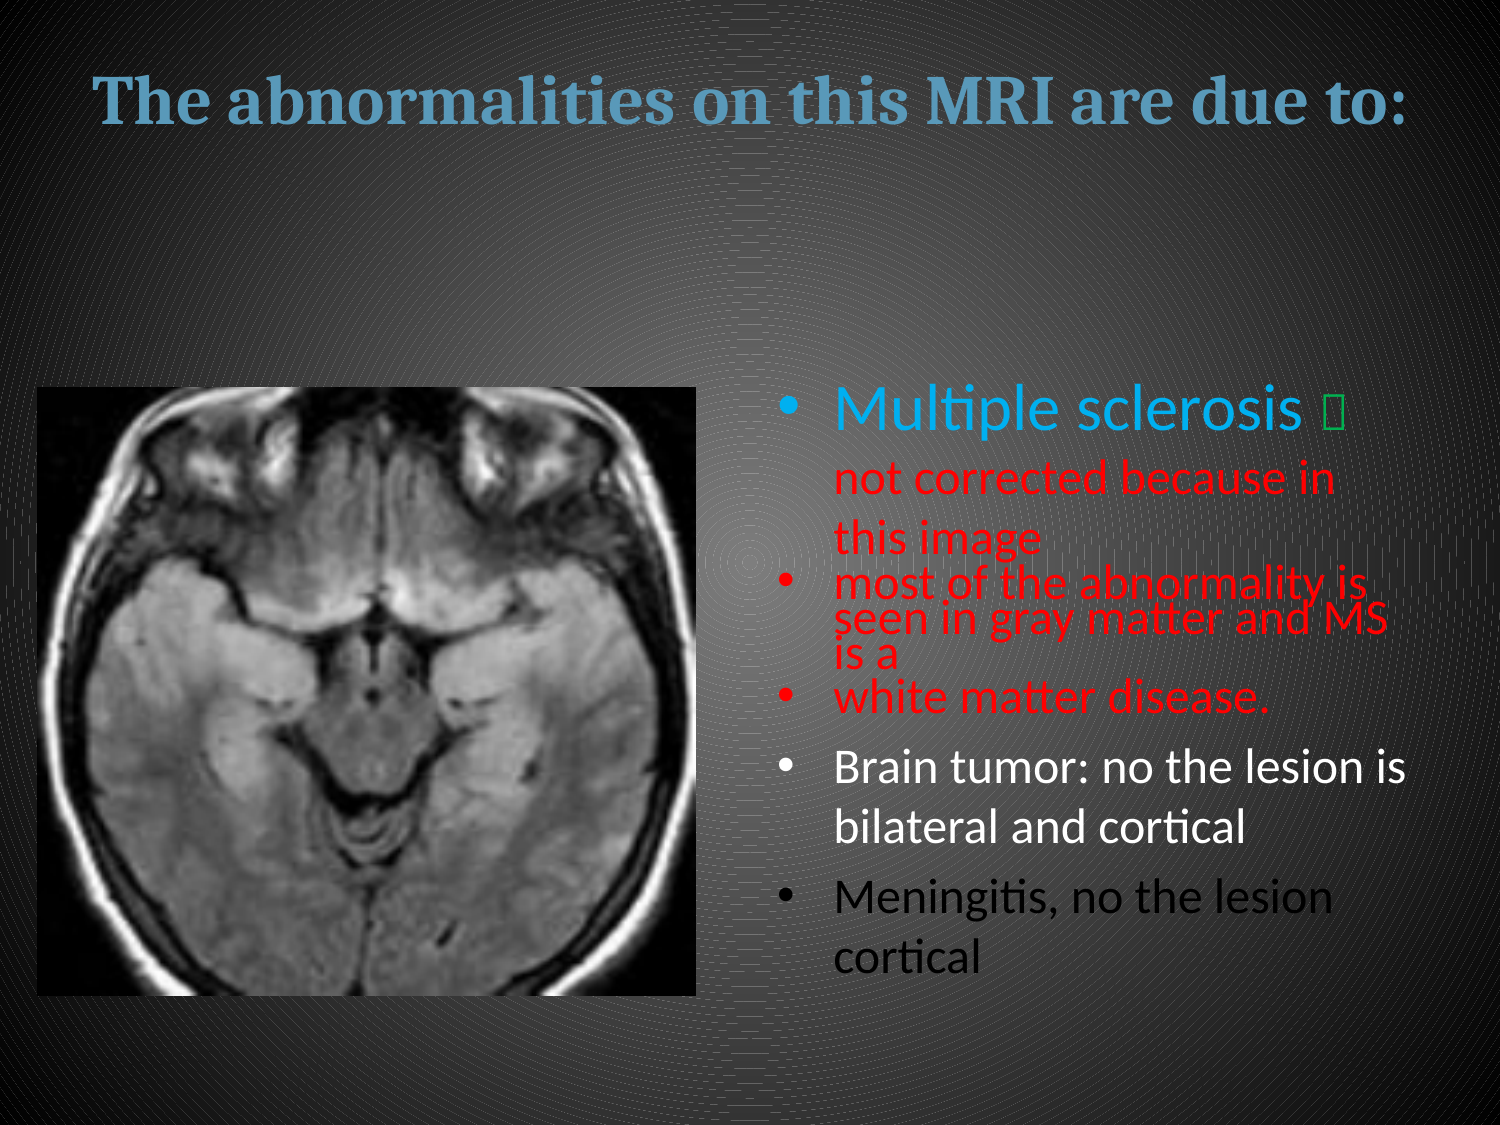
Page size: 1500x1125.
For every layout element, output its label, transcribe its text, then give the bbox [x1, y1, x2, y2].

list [37, 387, 696, 997]
list Multiple sclerosis  not corrected because in this image most of the abnormality is seen in gray matter and MS is a white matter disease. Brain tumor: no the lesion is bilateral and cortical Meningitis, no the lesion cortical [761, 356, 1425, 1005]
title The abnormalities on this MRI are due to: [75, 45, 1425, 233]
